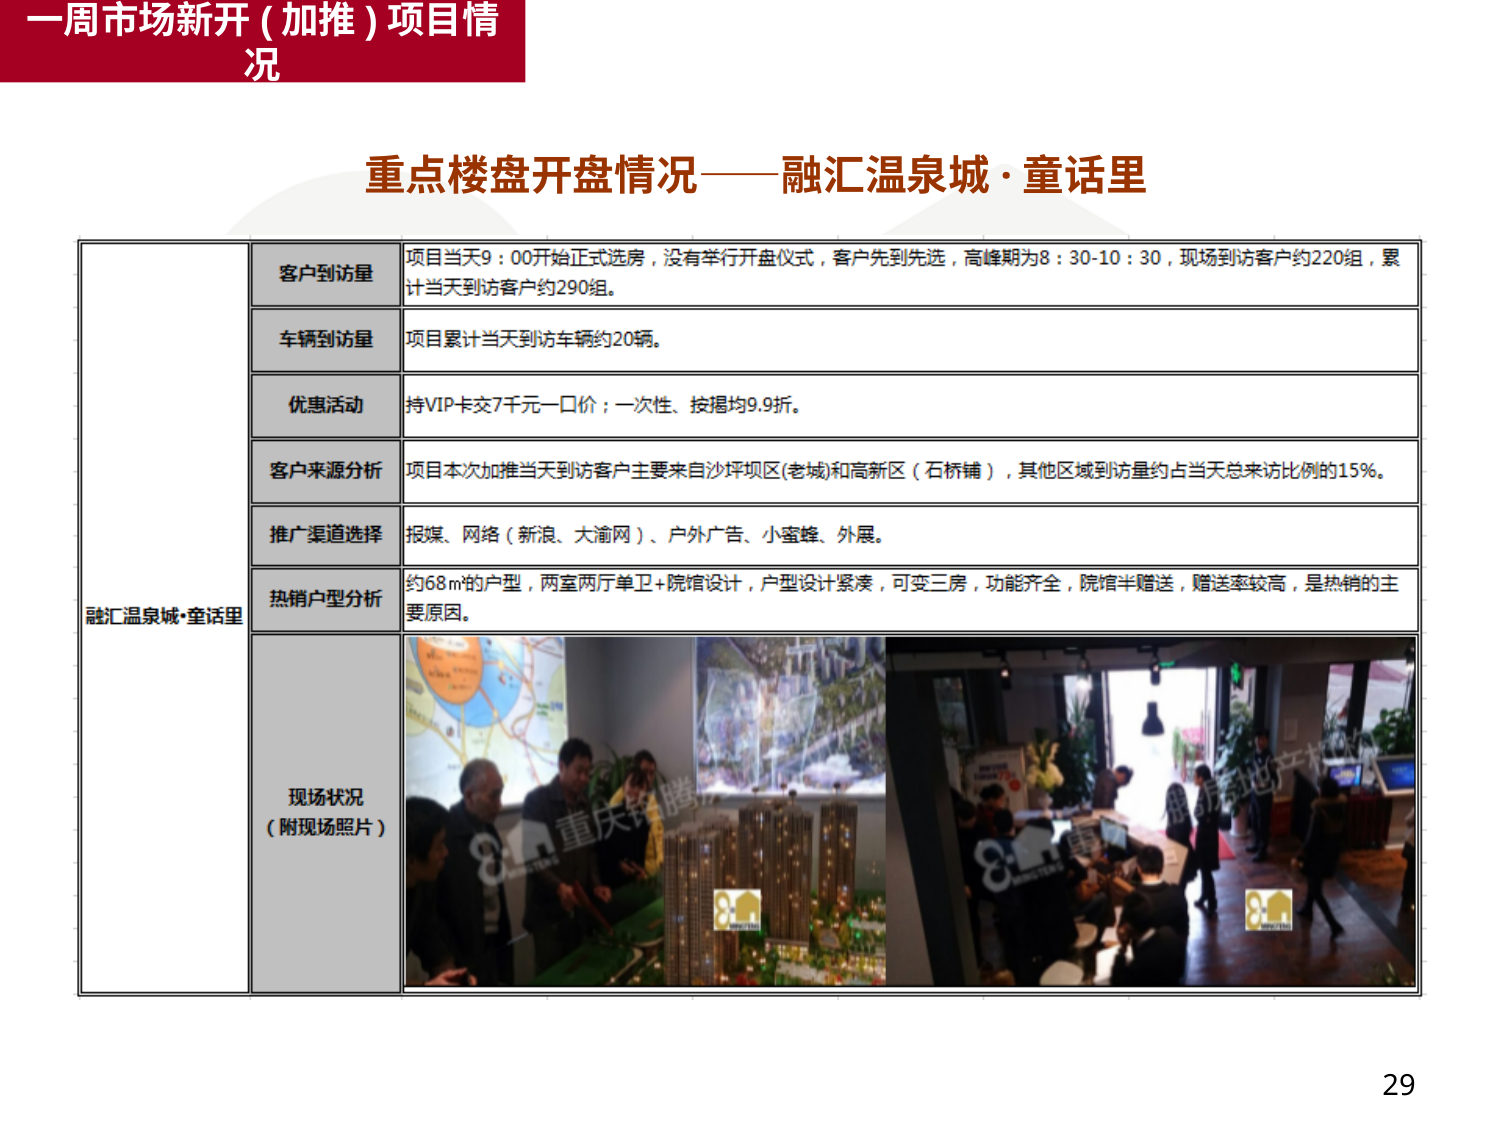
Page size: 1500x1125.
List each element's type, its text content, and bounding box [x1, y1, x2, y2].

picture [73, 235, 1427, 1000]
text_box 29 [1210, 1058, 1431, 1102]
text_box 一周市场新开(加推)项目情况 [0, 0, 526, 83]
text_box 重点楼盘开盘情况——融汇温泉城·童话里 [289, 127, 1223, 220]
